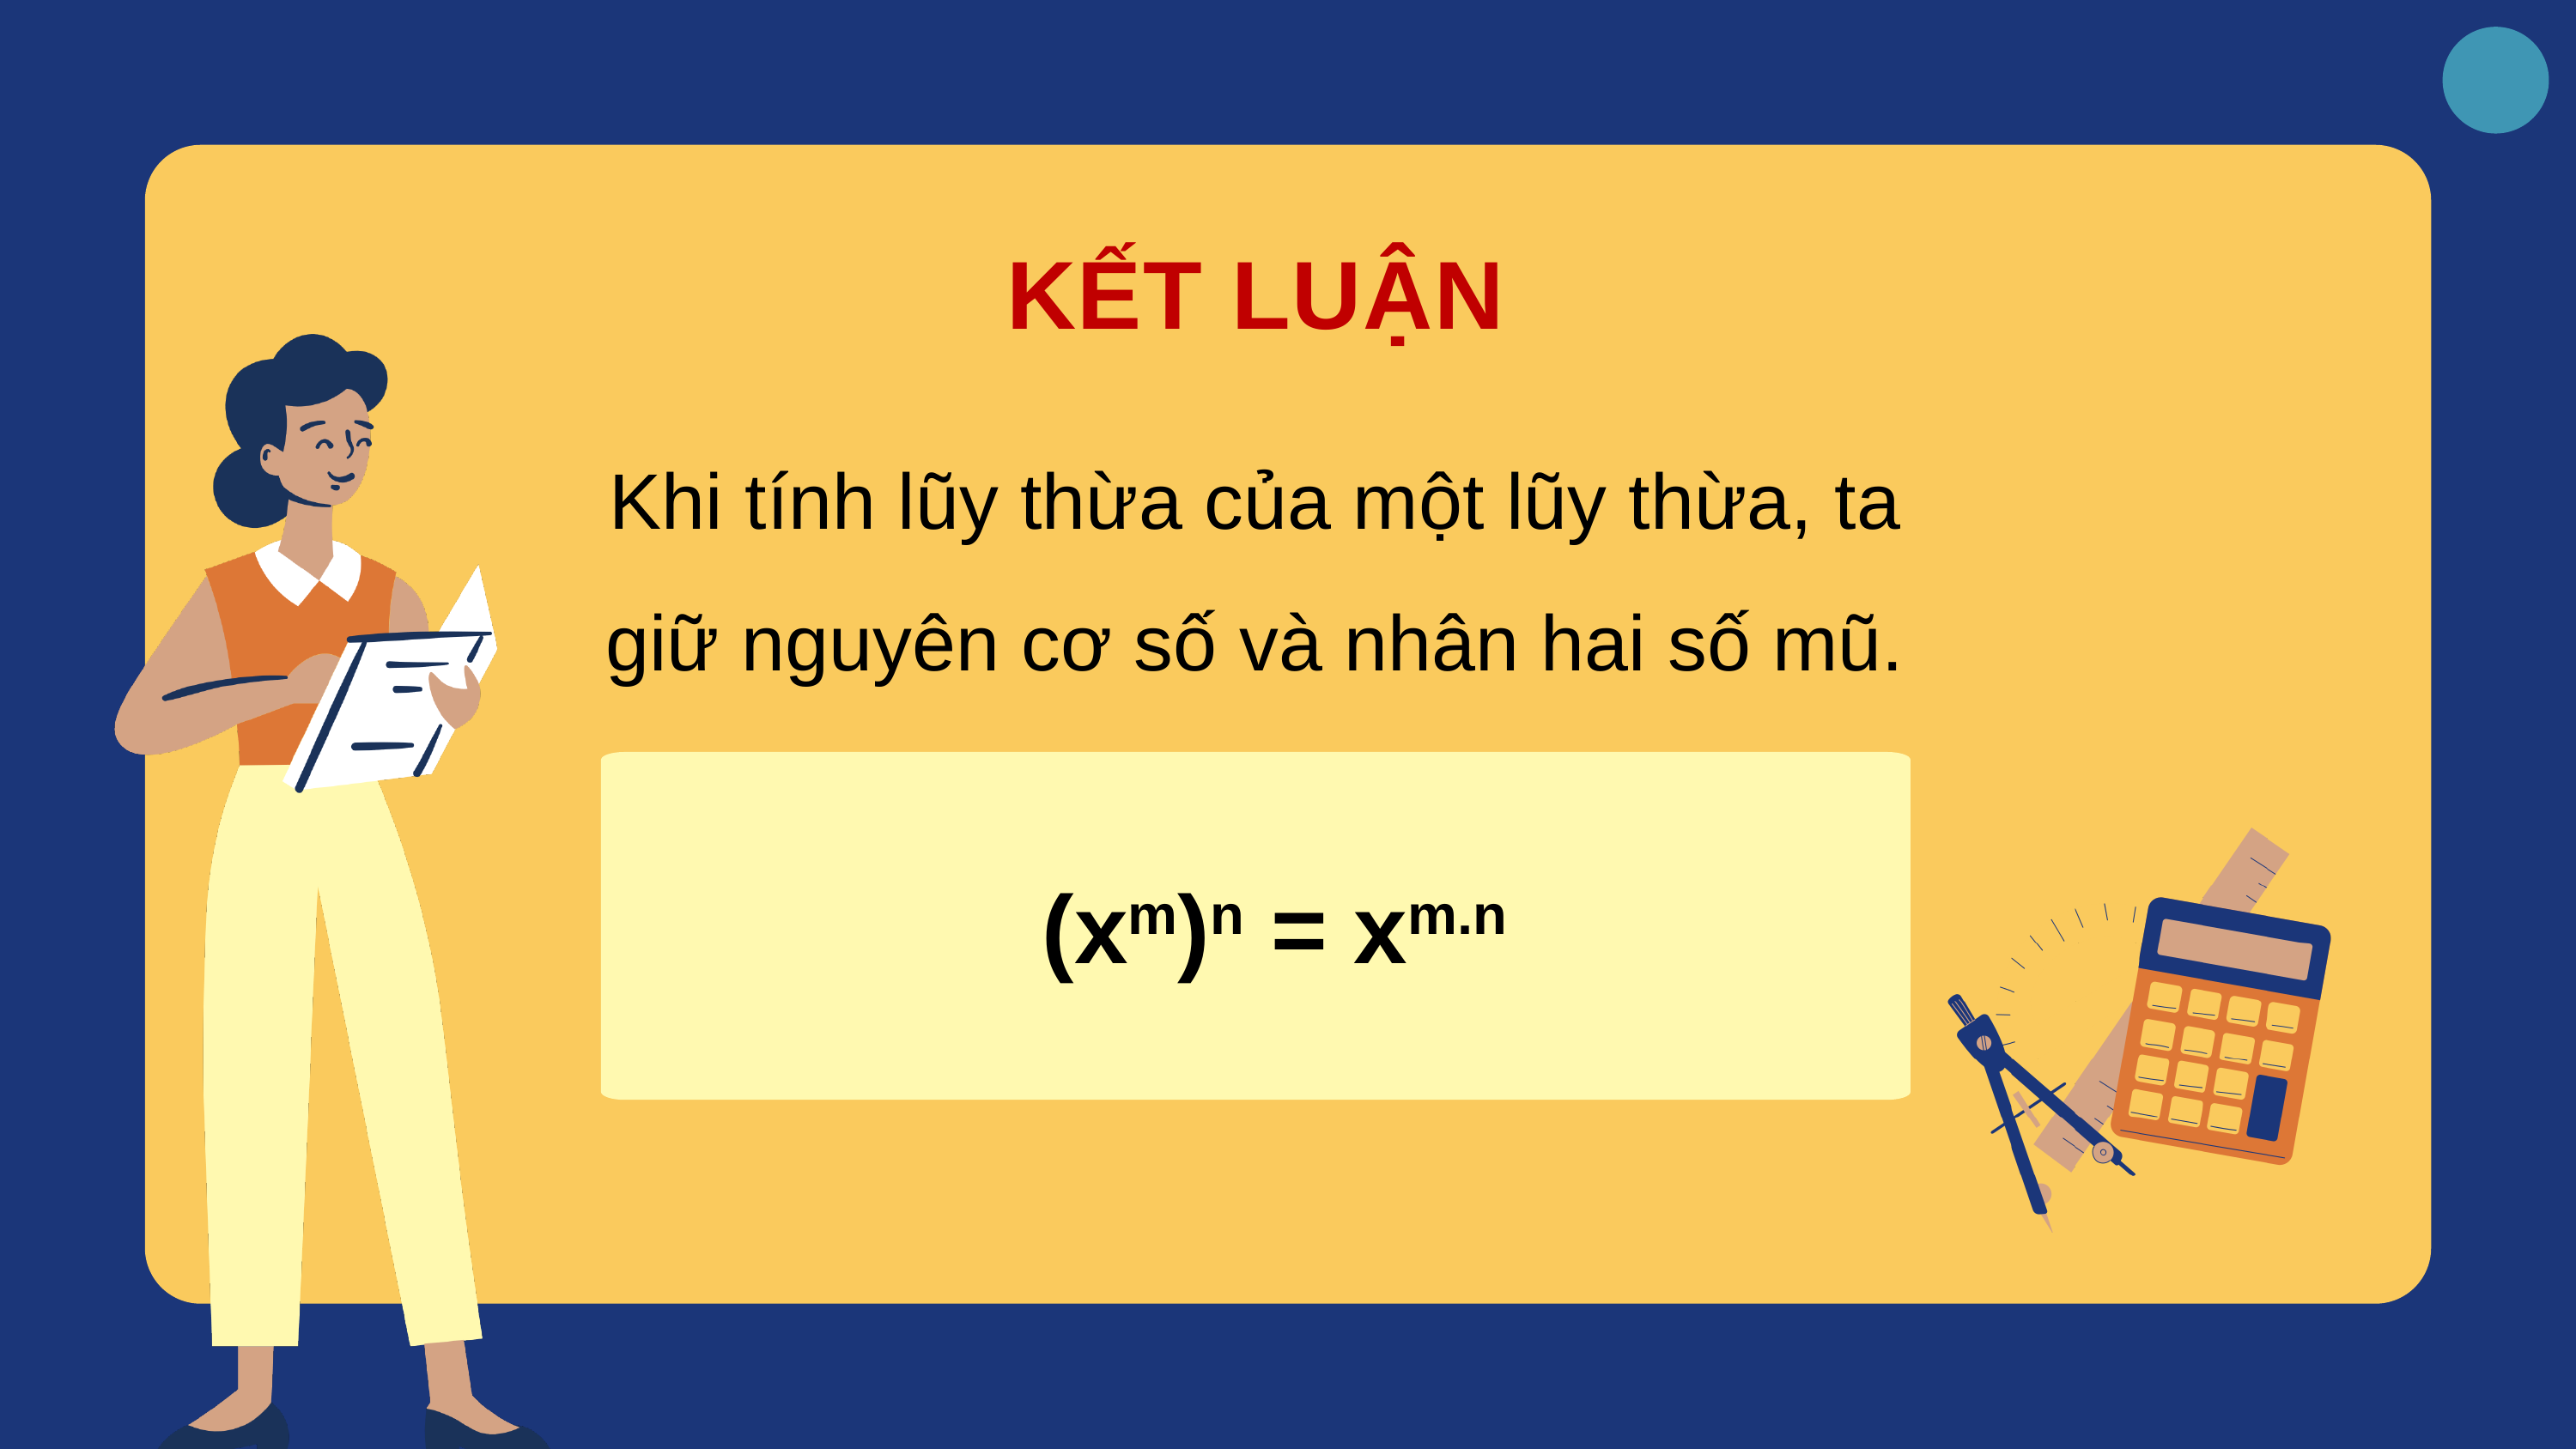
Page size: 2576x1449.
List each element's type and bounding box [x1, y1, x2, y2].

text_box [2442, 26, 2549, 134]
text_box [144, 144, 2432, 1304]
picture [106, 334, 553, 1449]
picture [1947, 827, 2332, 1234]
text_box [600, 751, 1911, 1100]
